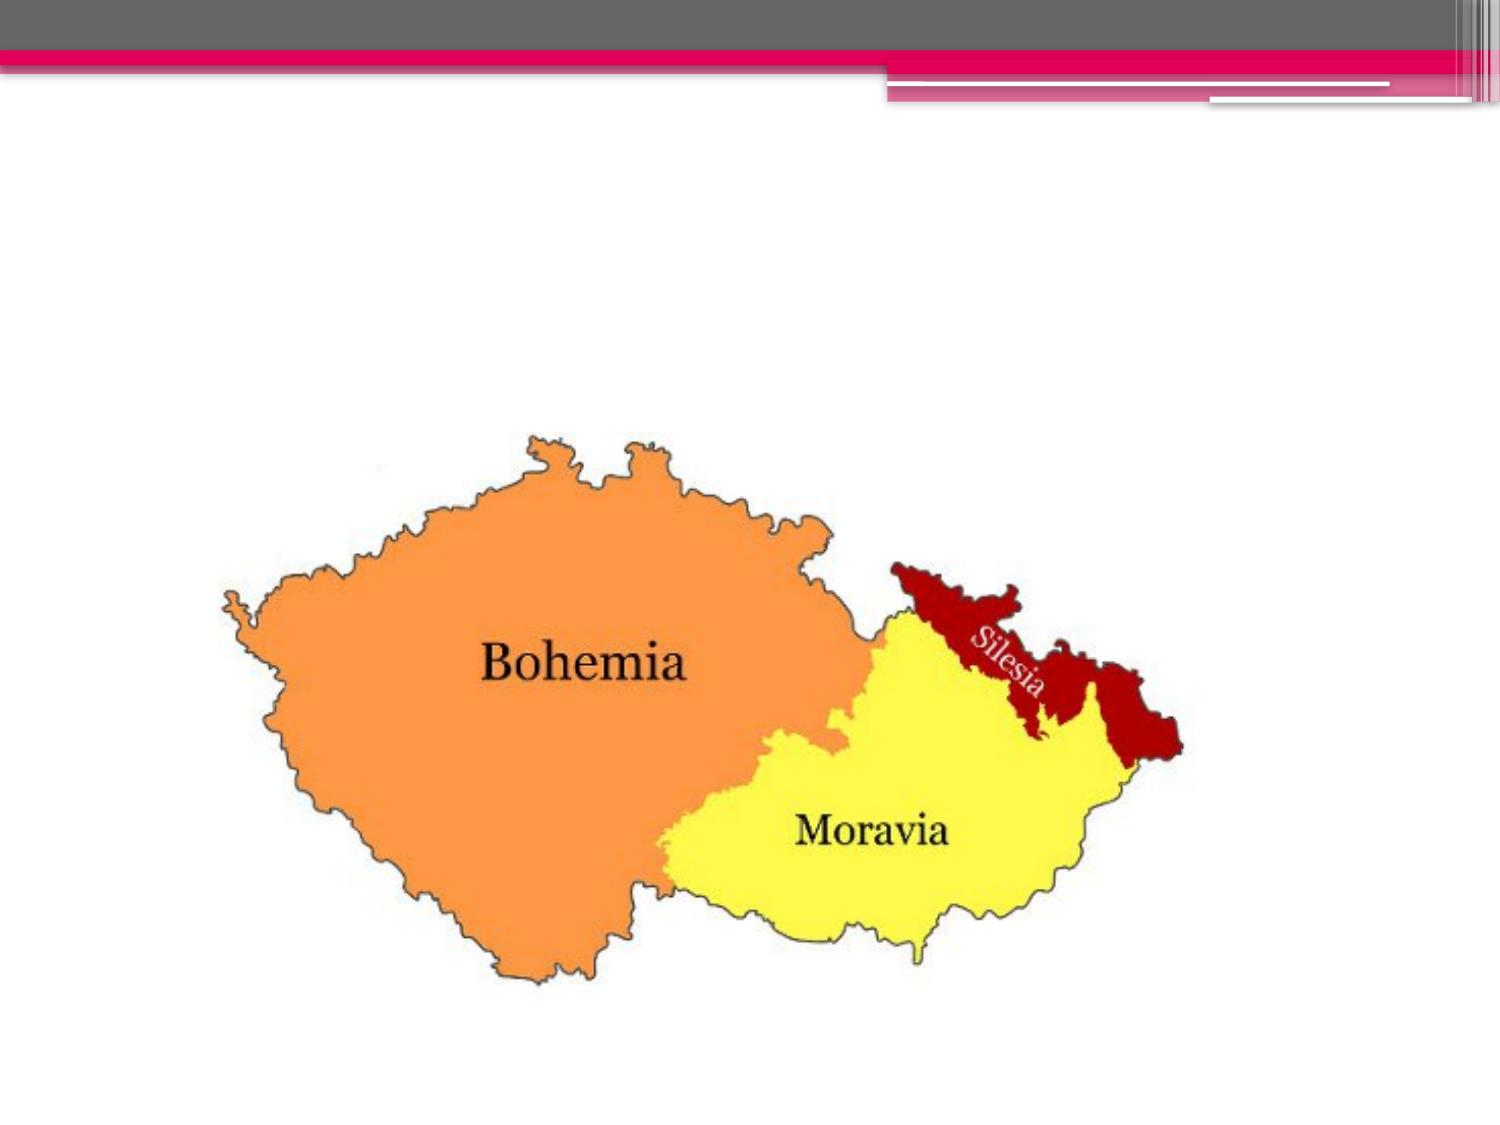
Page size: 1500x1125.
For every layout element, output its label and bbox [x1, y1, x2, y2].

picture [218, 432, 1235, 1011]
